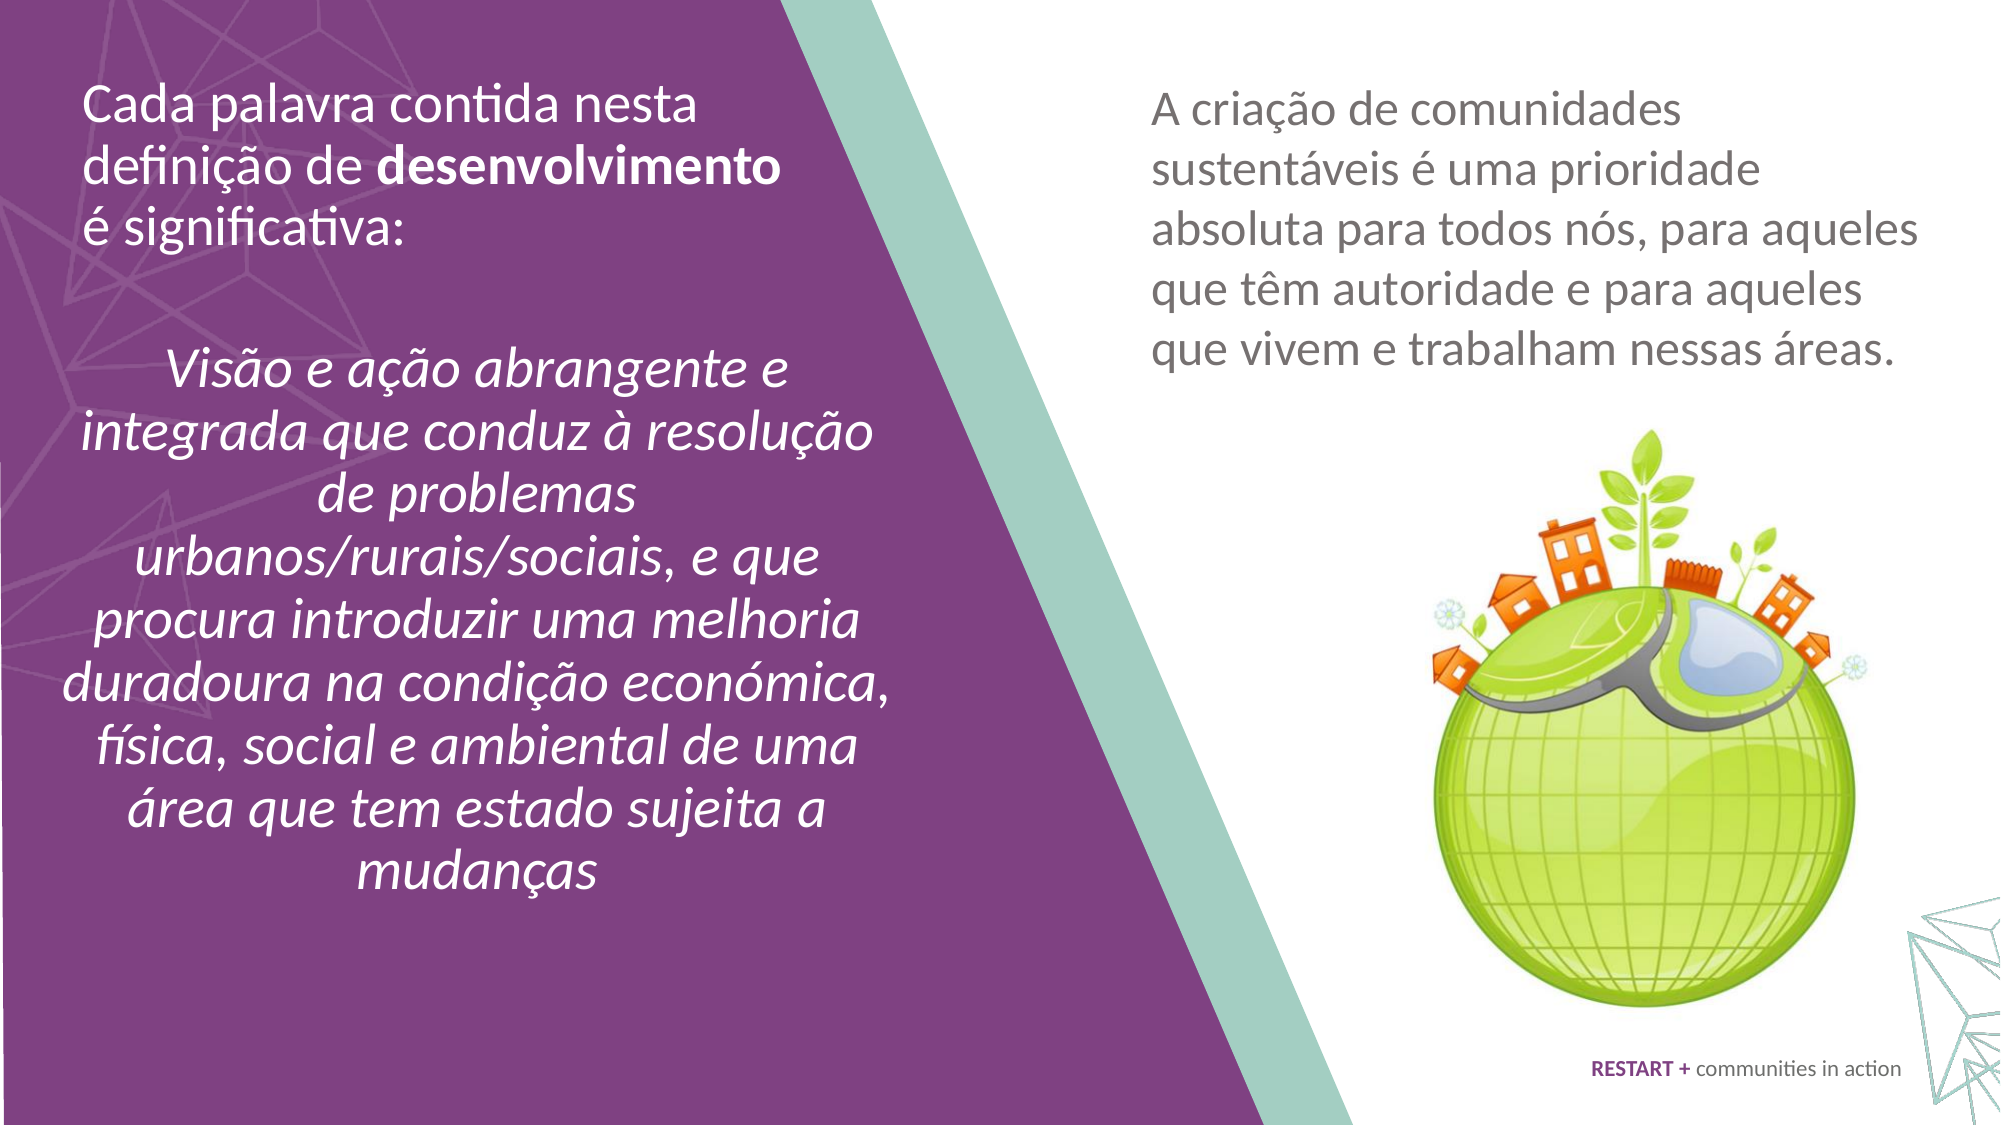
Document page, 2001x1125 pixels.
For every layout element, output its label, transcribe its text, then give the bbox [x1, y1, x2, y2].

picture [1393, 396, 1896, 1043]
list Visão e ação abrangente e integrada que conduz à resolução de problemas urbanos/rurais/sociais, e que procura introduzir uma melhoria duradoura na condição económica, física, social e ambiental de uma área que tem estado sujeita a mudanças [46, 329, 909, 1024]
text_box A criação de comunidades sustentáveis é uma prioridade absoluta para todos nós, para aqueles que têm autoridade e para aqueles que vivem e trabalham nessas áreas. [1136, 68, 1954, 383]
picture [1907, 872, 2001, 1125]
list Cada palavra contida nesta definição de desenvolvimento é significativa: [67, 66, 805, 329]
